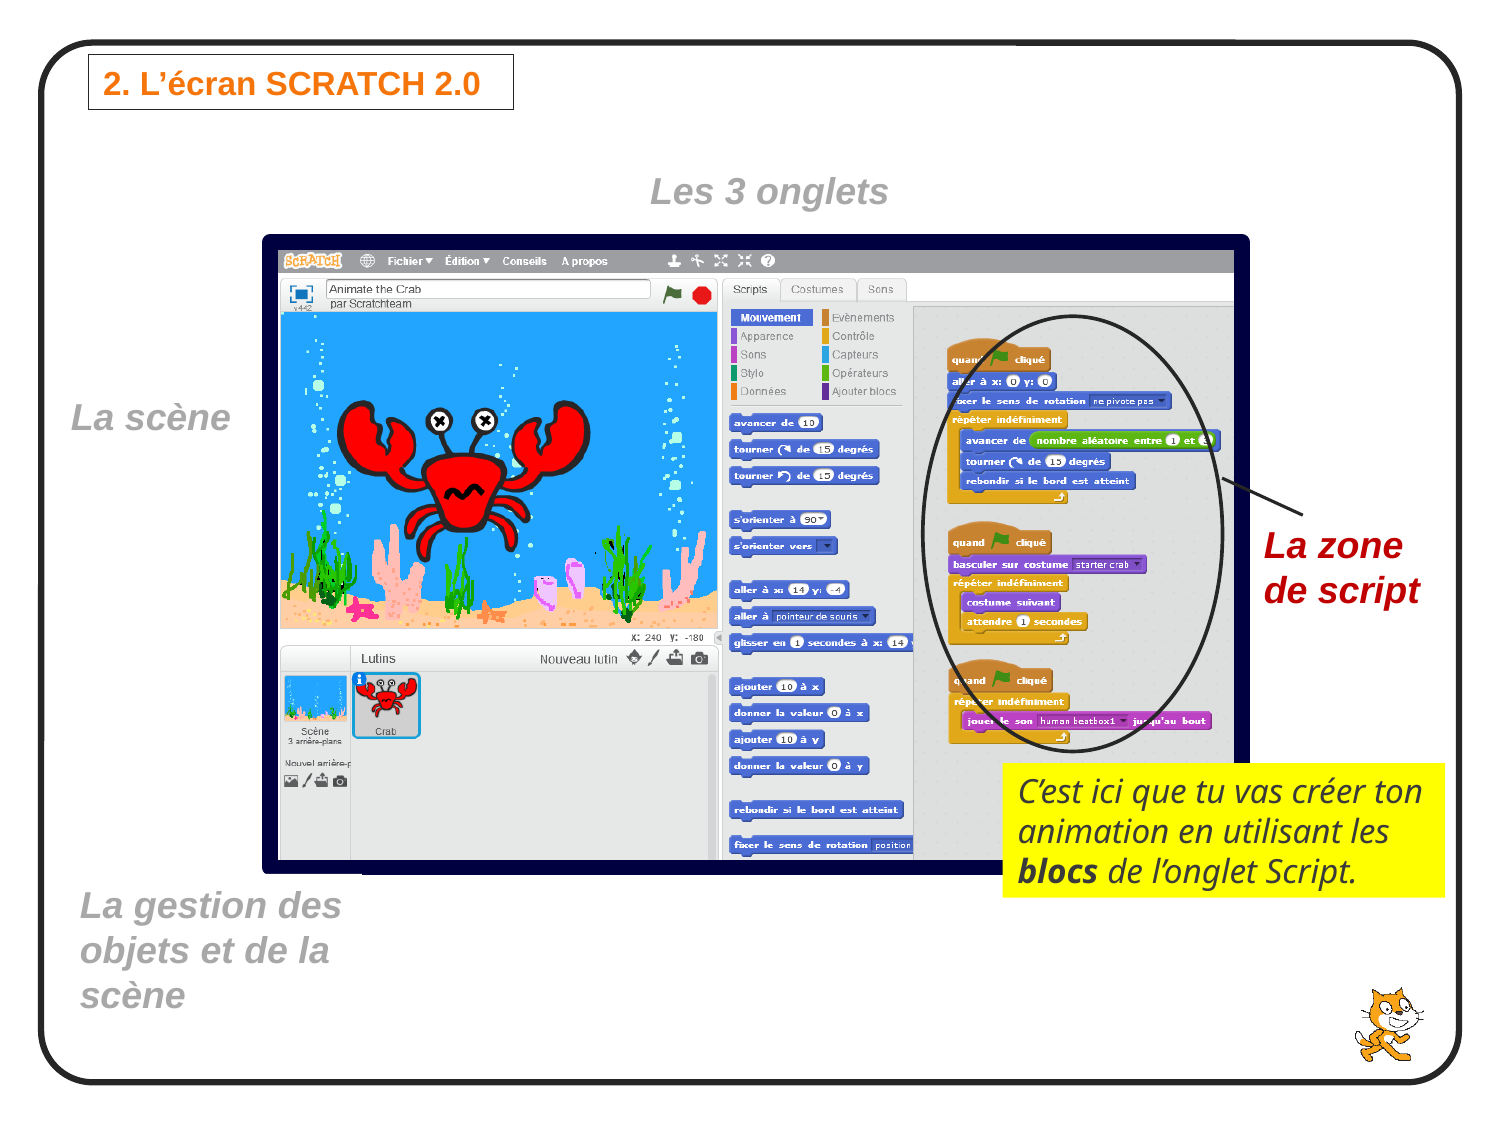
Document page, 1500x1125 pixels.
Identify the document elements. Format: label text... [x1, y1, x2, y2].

text_box Les 3 onglets [635, 159, 919, 215]
text_box La scène [55, 385, 257, 463]
picture [1354, 984, 1424, 1065]
picture [277, 249, 1235, 861]
text_box La gestion des objets et de la scène [64, 873, 362, 1025]
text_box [1221, 477, 1304, 516]
text_box C’est ici que tu vas créer ton animation en utilisant les blocs de l’onglet Script. [1002, 763, 1446, 898]
text_box [41, 42, 1459, 1083]
text_box 2. L’écran SCRATCH 2.0 [88, 54, 514, 110]
text_box La zone de script [1257, 515, 1446, 642]
